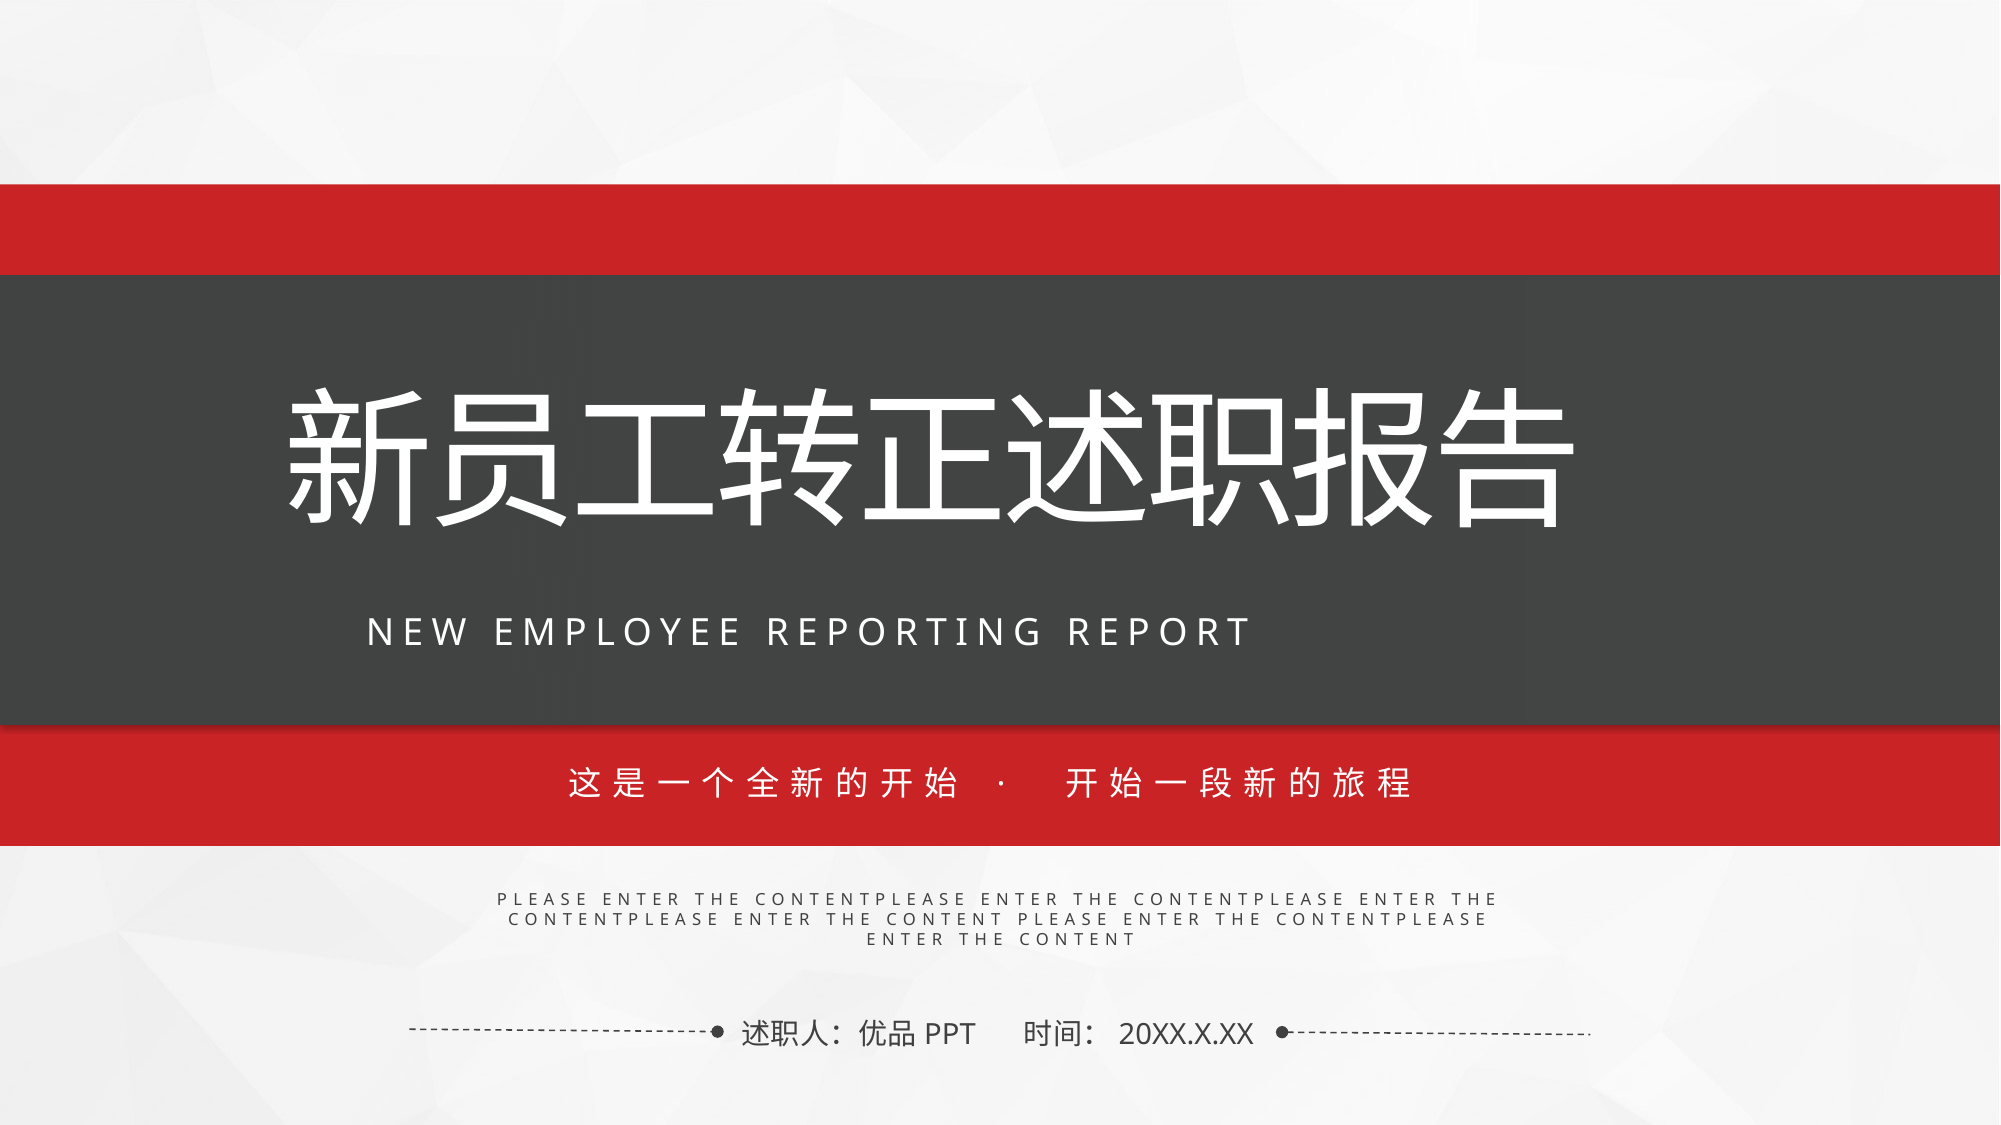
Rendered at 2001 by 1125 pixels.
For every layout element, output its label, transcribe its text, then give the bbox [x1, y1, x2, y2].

text_box [0, 736, 2000, 848]
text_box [1288, 1031, 1591, 1035]
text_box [717, 1007, 1283, 1059]
picture [0, 0, 2001, 1125]
text_box [0, 182, 2000, 273]
text_box PLEASE ENTER THE CONTENTPLEASE ENTER THE CONTENTPLEASE ENTER THE CONTENTPLEASE ENTER THE CONTENT PLEASE ENTER THE CONTENTPLEASE ENTER THE CONTENT [476, 881, 1524, 976]
text_box 这是一个全新的开始 · 开始一段新的旅程 [536, 754, 1443, 810]
